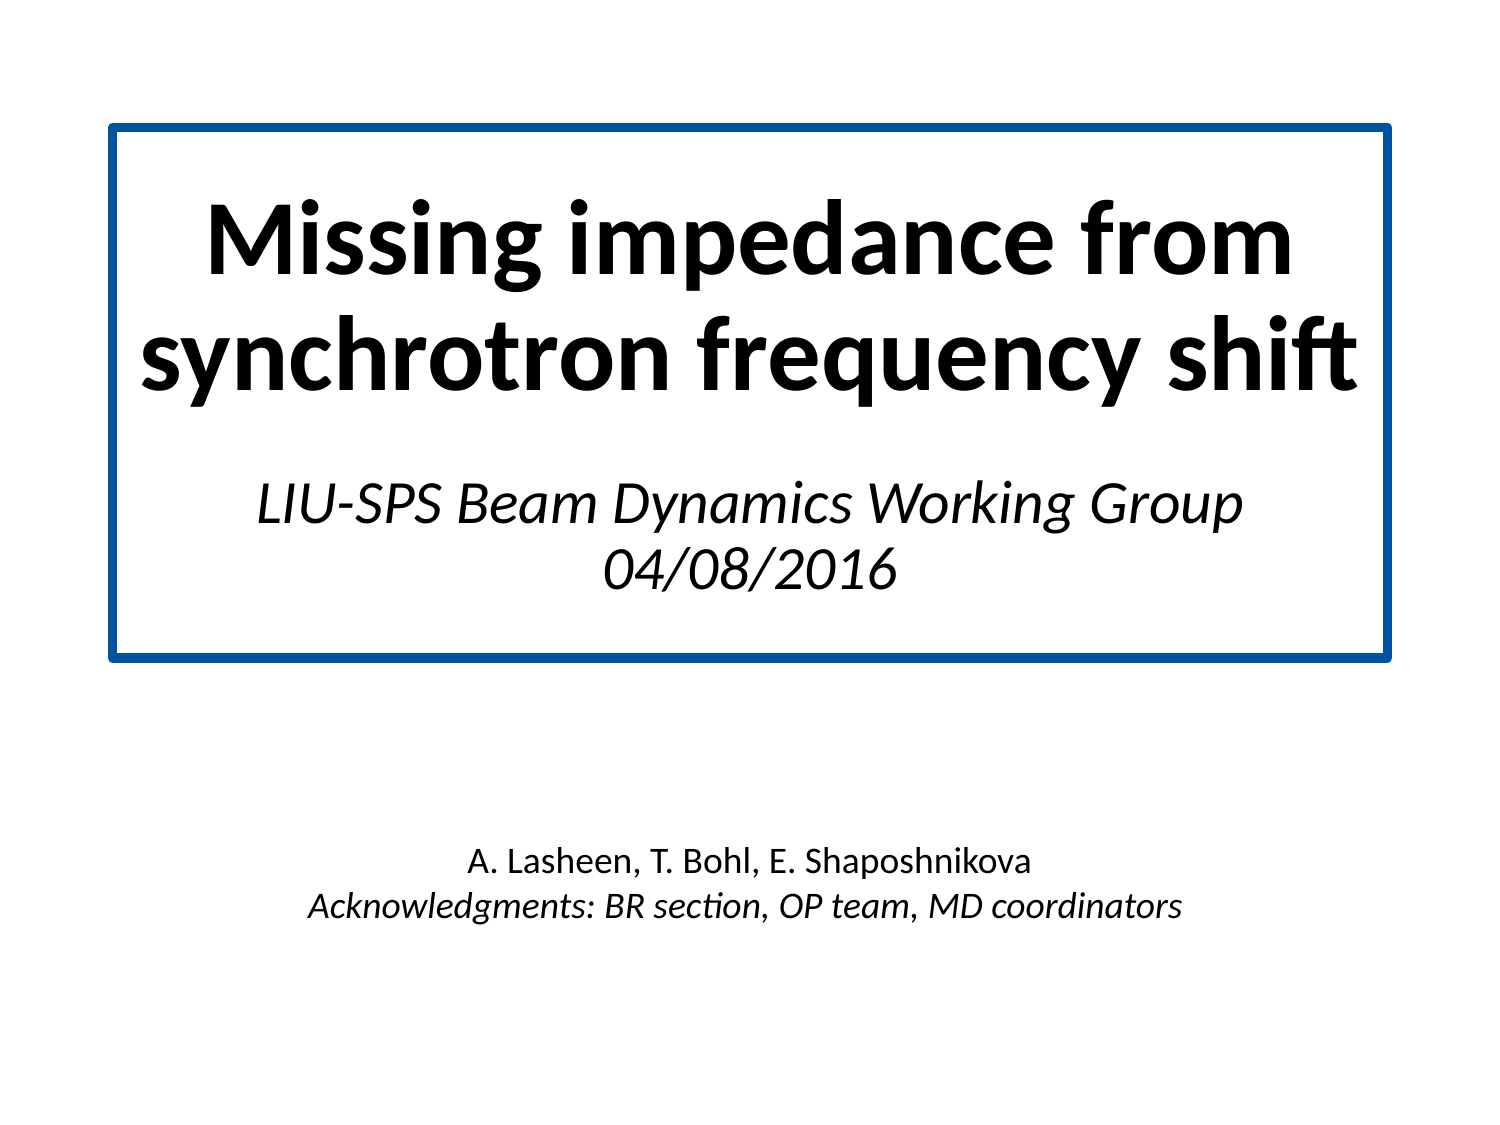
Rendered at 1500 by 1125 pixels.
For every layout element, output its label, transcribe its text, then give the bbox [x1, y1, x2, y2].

title Missing impedance from synchrotron frequency shift s LIU-SPS Beam Dynamics Working Group 04/08/2016 [111, 126, 1388, 659]
text_box A. Lasheen, T. Bohl, E. Shaposhnikova Acknowledgments: BR section, OP team, MD coordinators [0, 783, 1500, 933]
